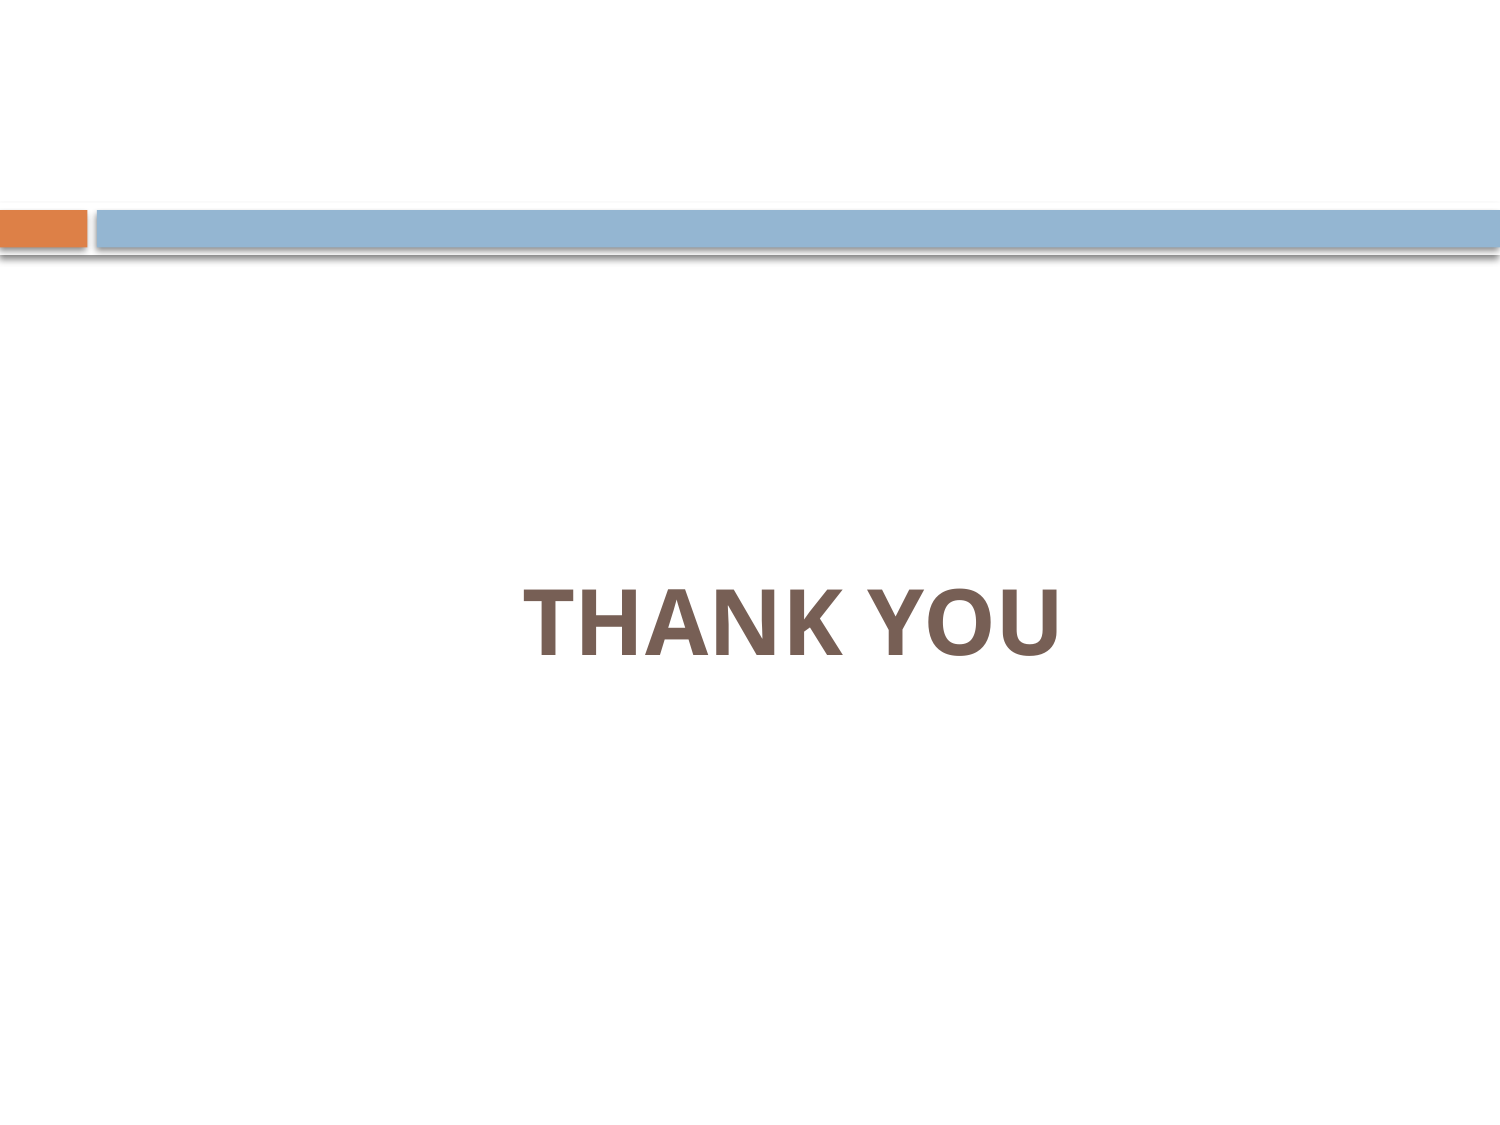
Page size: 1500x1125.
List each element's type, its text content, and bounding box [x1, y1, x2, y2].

title THANK YOU [125, 537, 1463, 700]
